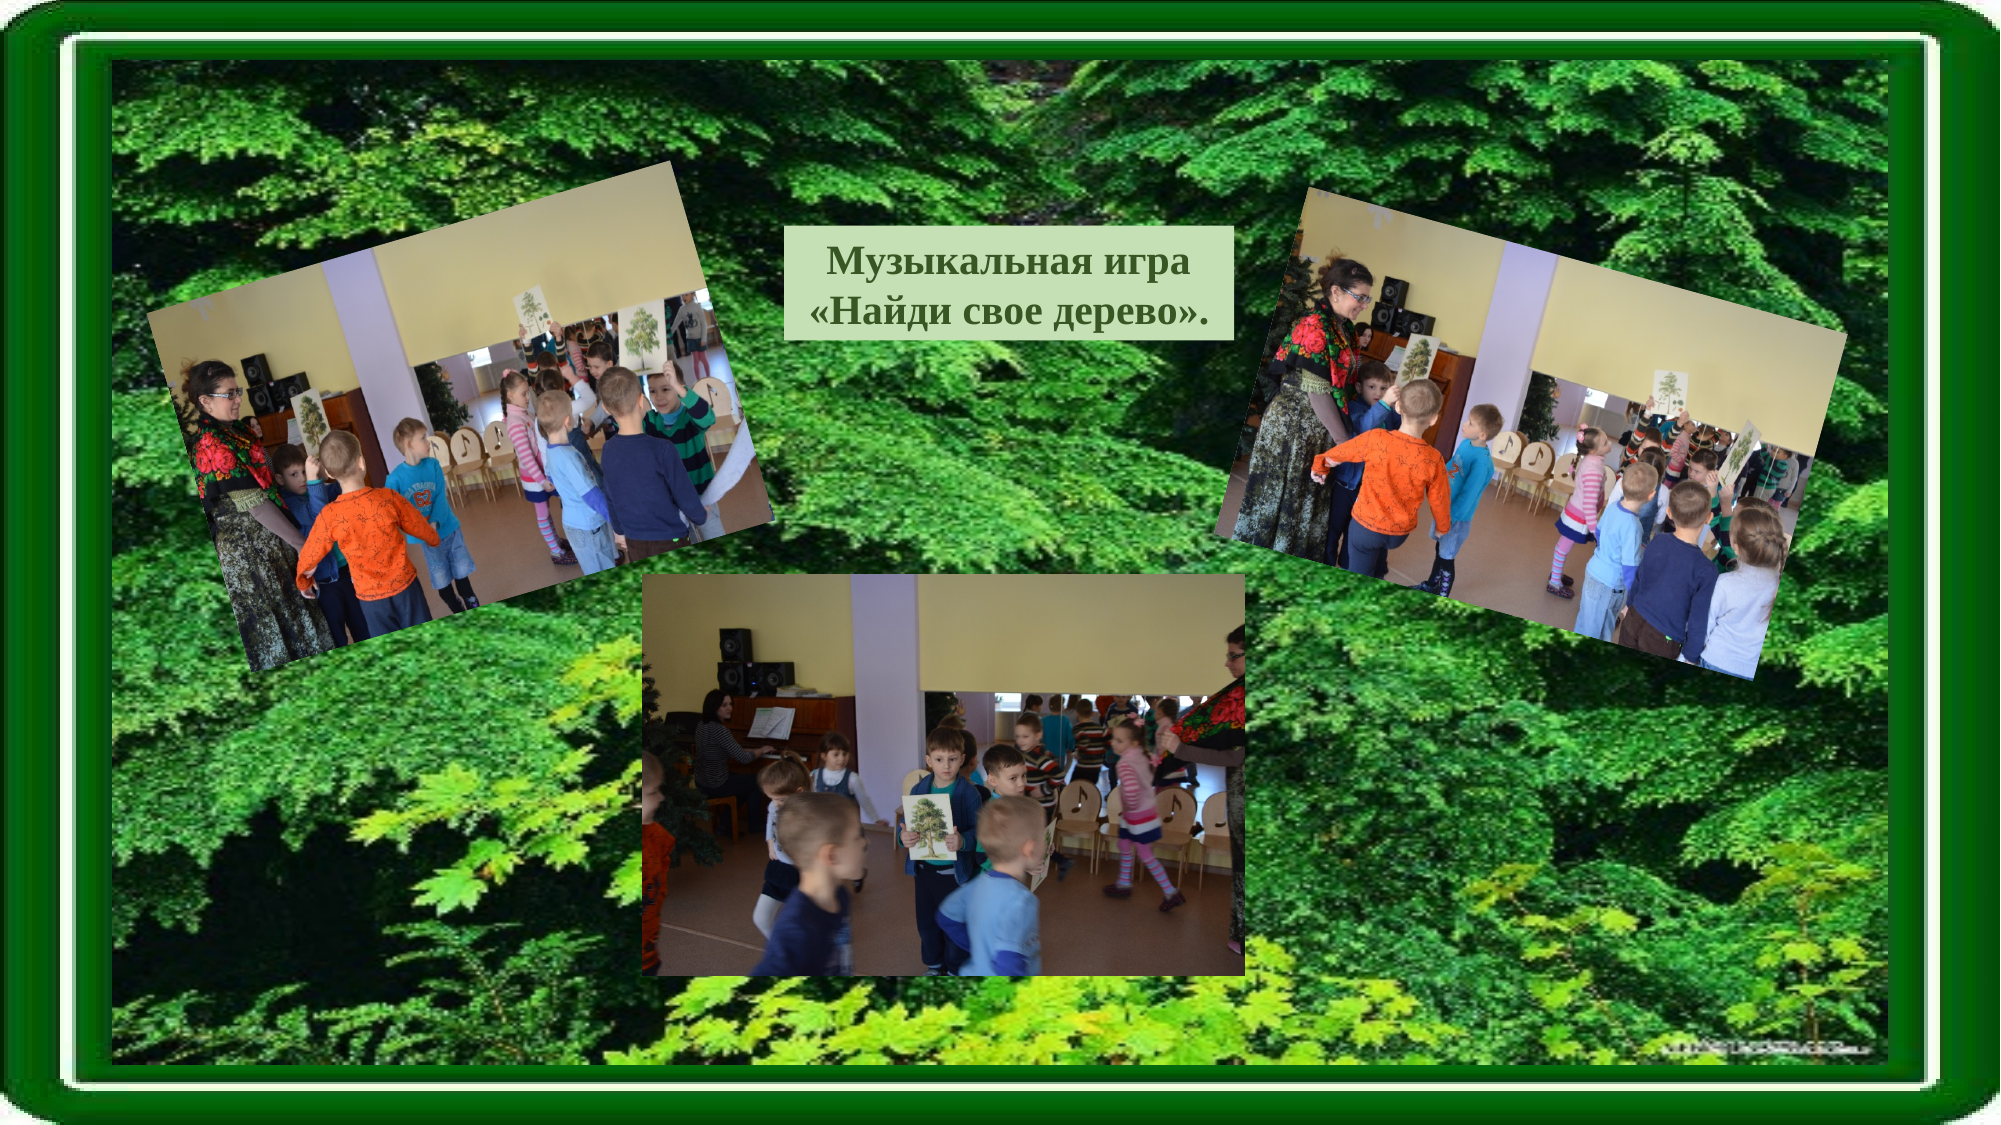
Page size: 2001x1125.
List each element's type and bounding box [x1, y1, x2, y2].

list [0, 0, 2000, 1125]
picture [112, 60, 1888, 1065]
